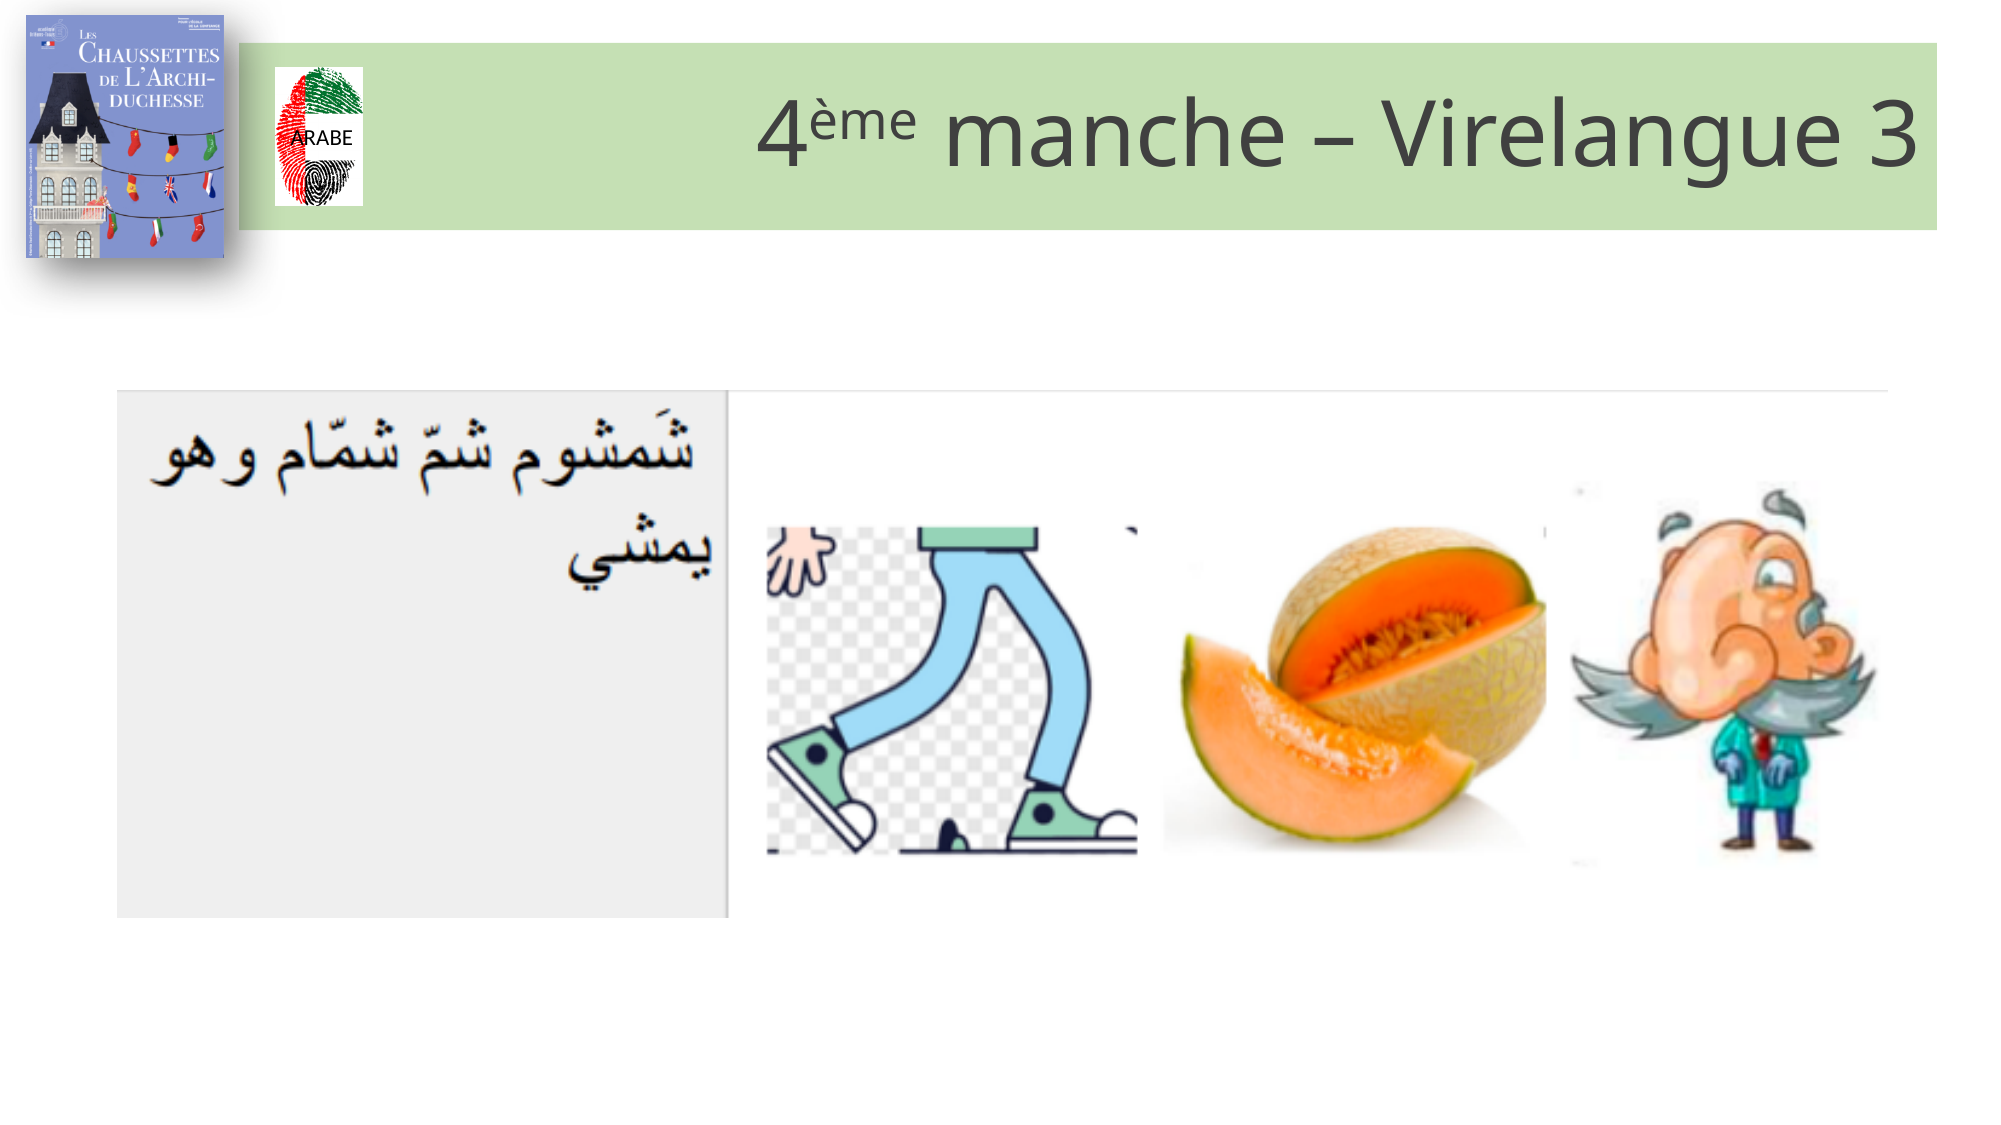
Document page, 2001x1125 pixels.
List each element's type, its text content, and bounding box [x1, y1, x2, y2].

title 4ème manche – Virelangue 3 [271, 42, 1937, 231]
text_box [275, 67, 372, 206]
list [26, 15, 224, 258]
picture [117, 390, 1888, 918]
